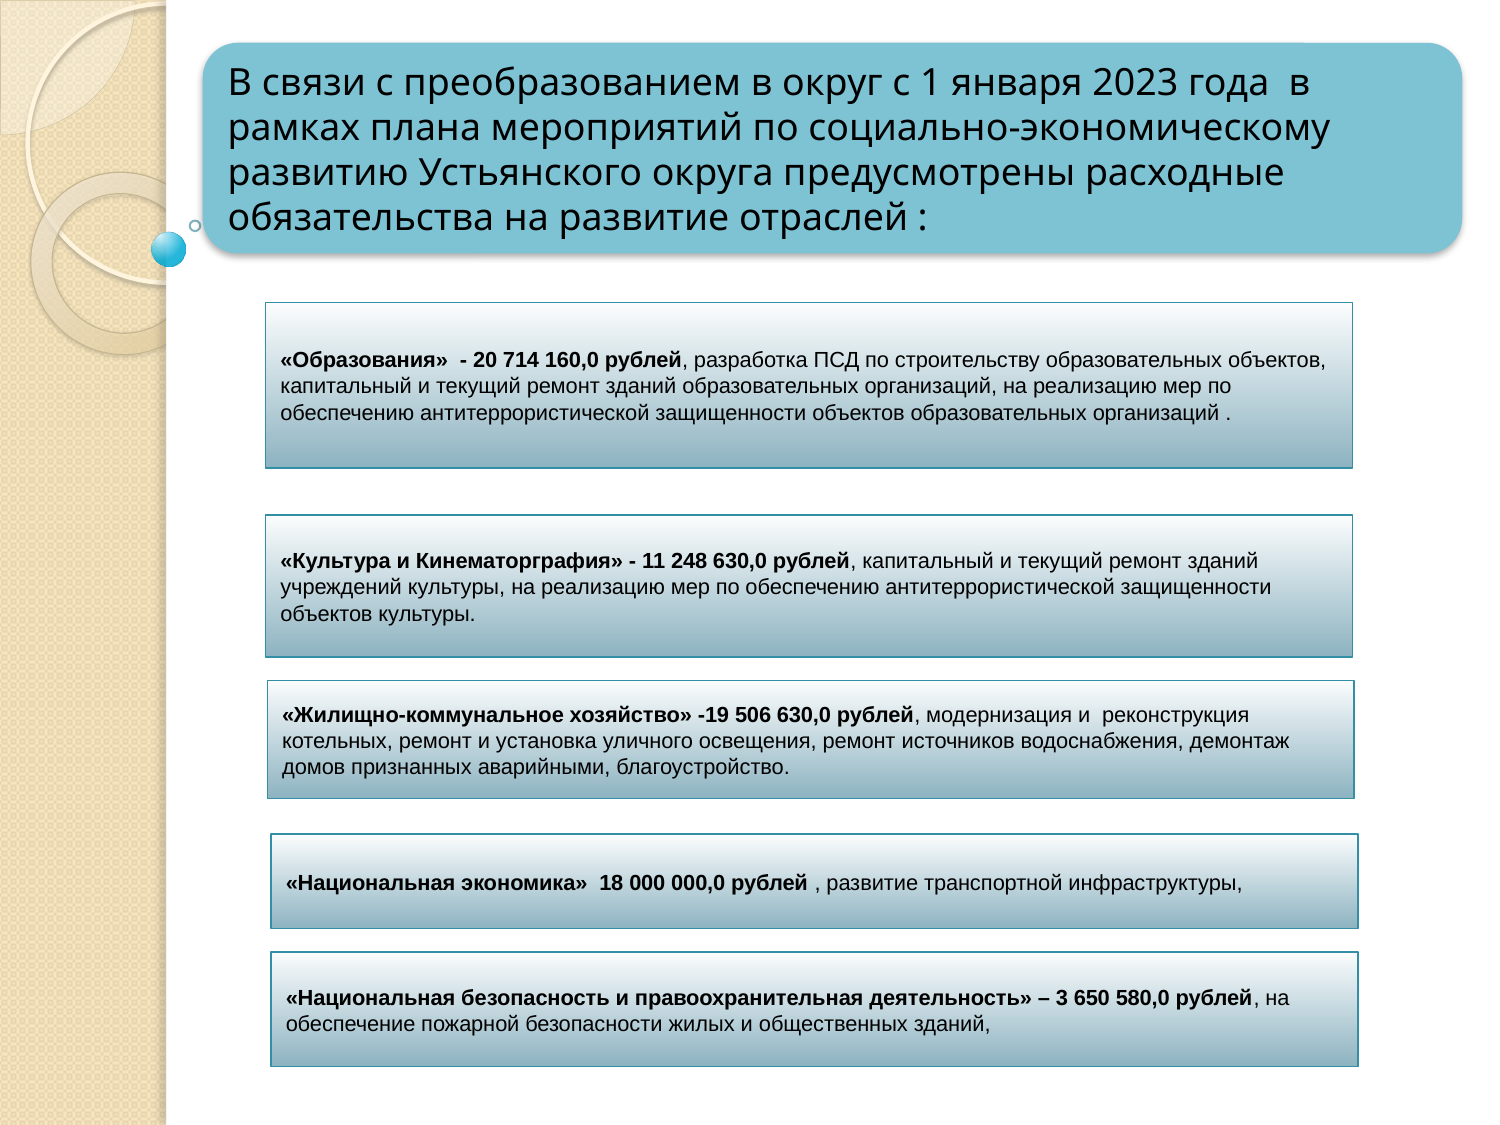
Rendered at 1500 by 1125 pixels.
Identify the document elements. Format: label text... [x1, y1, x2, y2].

text_box «Образования» - 20 714 160,0 рублей, разработка ПСД по строительству образовательных объектов, капитальный и текущий ремонт зданий образовательных организаций, на реализацию мер по обеспечению антитеррористической защищенности объектов образовательных организаций . [265, 302, 1353, 469]
text_box «Национальная экономика» 18 000 000,0 рублей , развитие транспортной инфраструктуры, [270, 833, 1359, 929]
text_box «Культура и Кинематорграфия» - 11 248 630,0 рублей, капитальный и текущий ремонт зданий учреждений культуры, на реализацию мер по обеспечению антитеррористической защищенности объектов культуры. [265, 514, 1353, 658]
text_box В связи с преобразованием в округ с 1 января 2023 года в рамках плана мероприятий по социально-экономическому развитию Устьянского округа предусмотрены расходные обязательства на развитие отраслей : [200, 40, 1465, 256]
text_box «Национальная безопасность и правоохранительная деятельность» – 3 650 580,0 рублей, на обеспечение пожарной безопасности жилых и общественных зданий, [270, 951, 1359, 1067]
text_box «Жилищно-коммунальное хозяйство» -19 506 630,0 рублей, модернизация и реконструкция котельных, ремонт и установка уличного освещения, ремонт источников водоснабжения, демонтаж домов признанных аварийными, благоустройство. [267, 680, 1355, 799]
